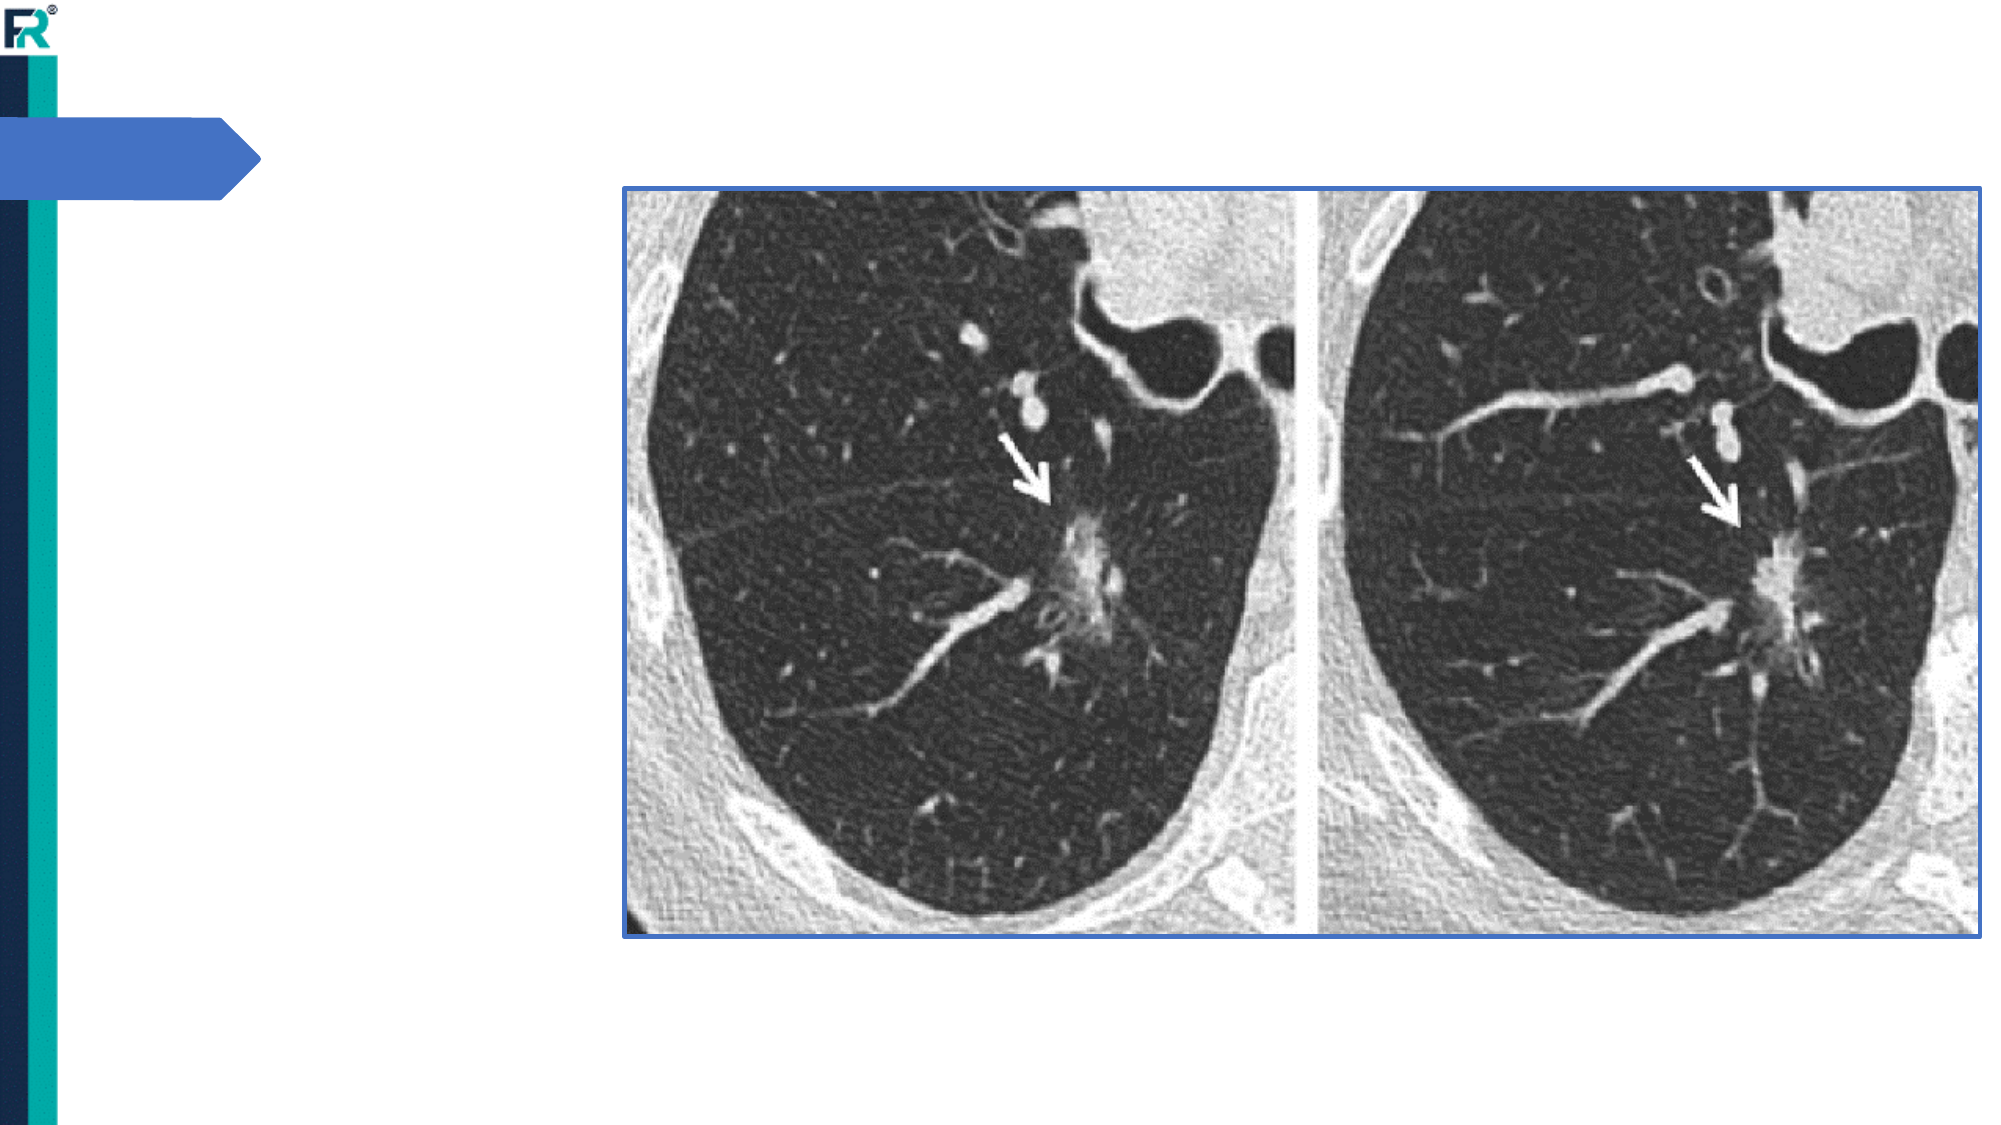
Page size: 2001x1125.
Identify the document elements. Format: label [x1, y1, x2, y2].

list [626, 190, 1979, 935]
picture [0, 0, 2001, 1125]
